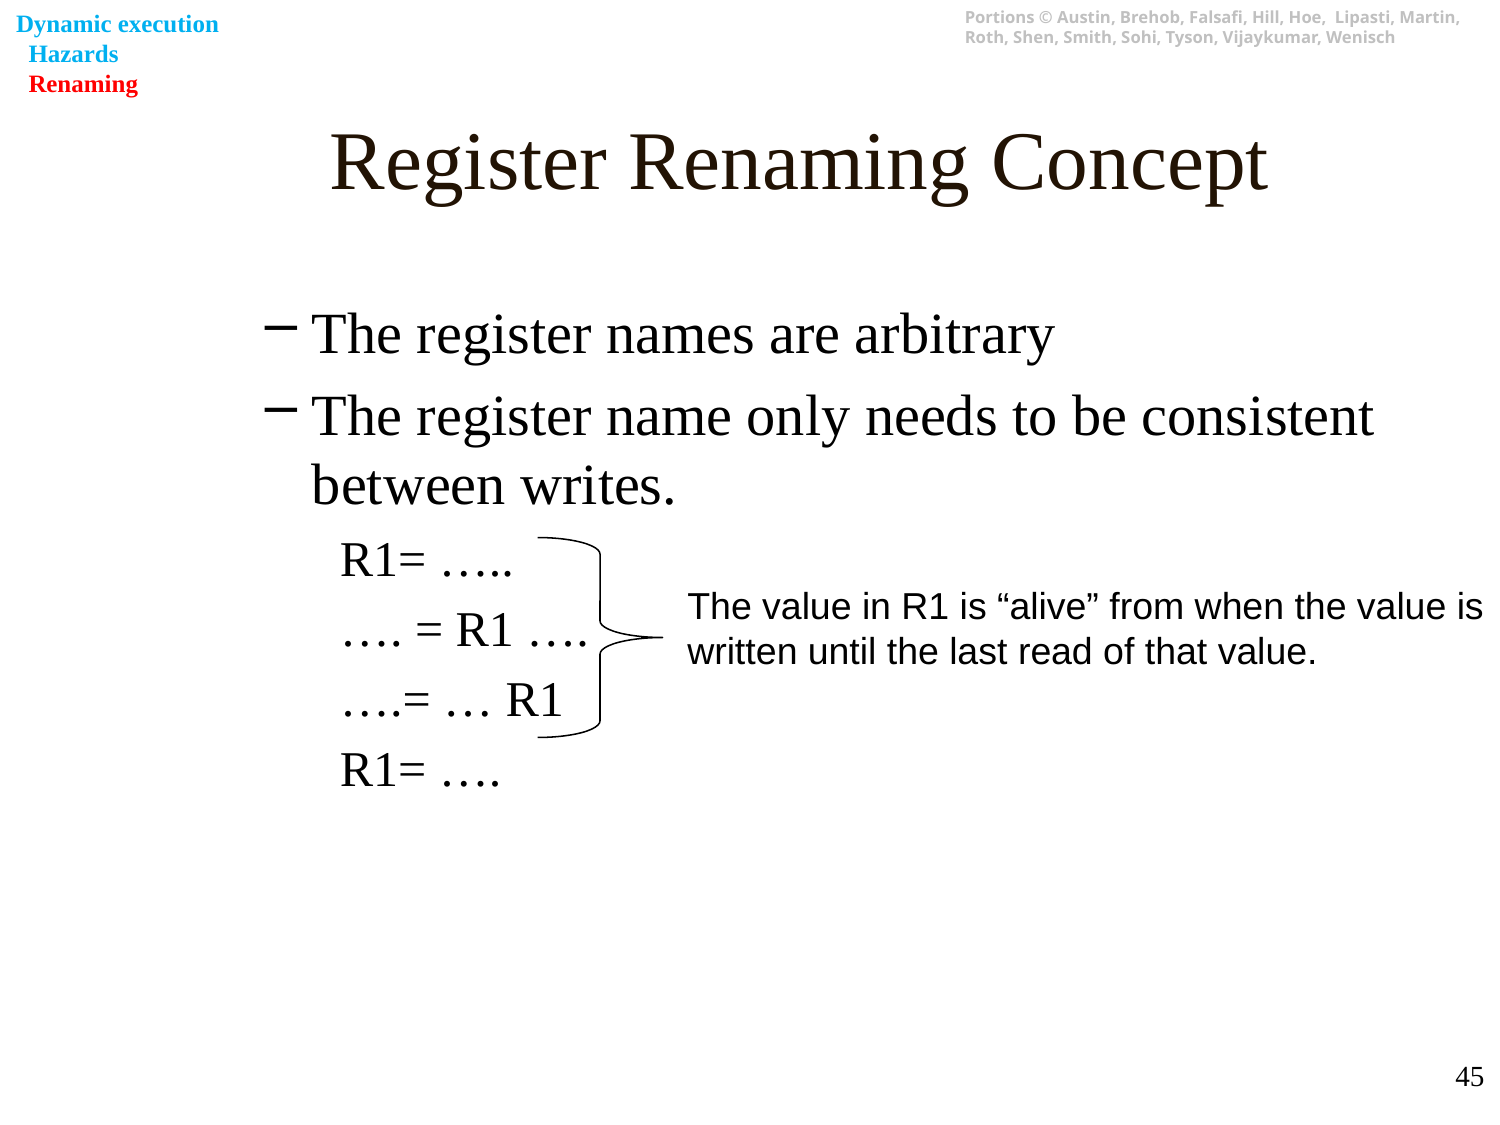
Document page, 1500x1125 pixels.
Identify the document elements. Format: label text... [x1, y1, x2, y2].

list The register names are arbitrary The register name only needs to be consistent between writes. R1= ….. …. = R1 …. ….= … R1 R1= …. [174, 287, 1426, 963]
text_box The value in R1 is “alive” from when the value is written until the last read of that value. [672, 574, 1500, 680]
title Register Renaming Concept [174, 62, 1426, 251]
slide_number 45 [1187, 1049, 1500, 1125]
text_box [537, 537, 663, 738]
text_box Dynamic execution Hazards Renaming [1, 0, 235, 105]
